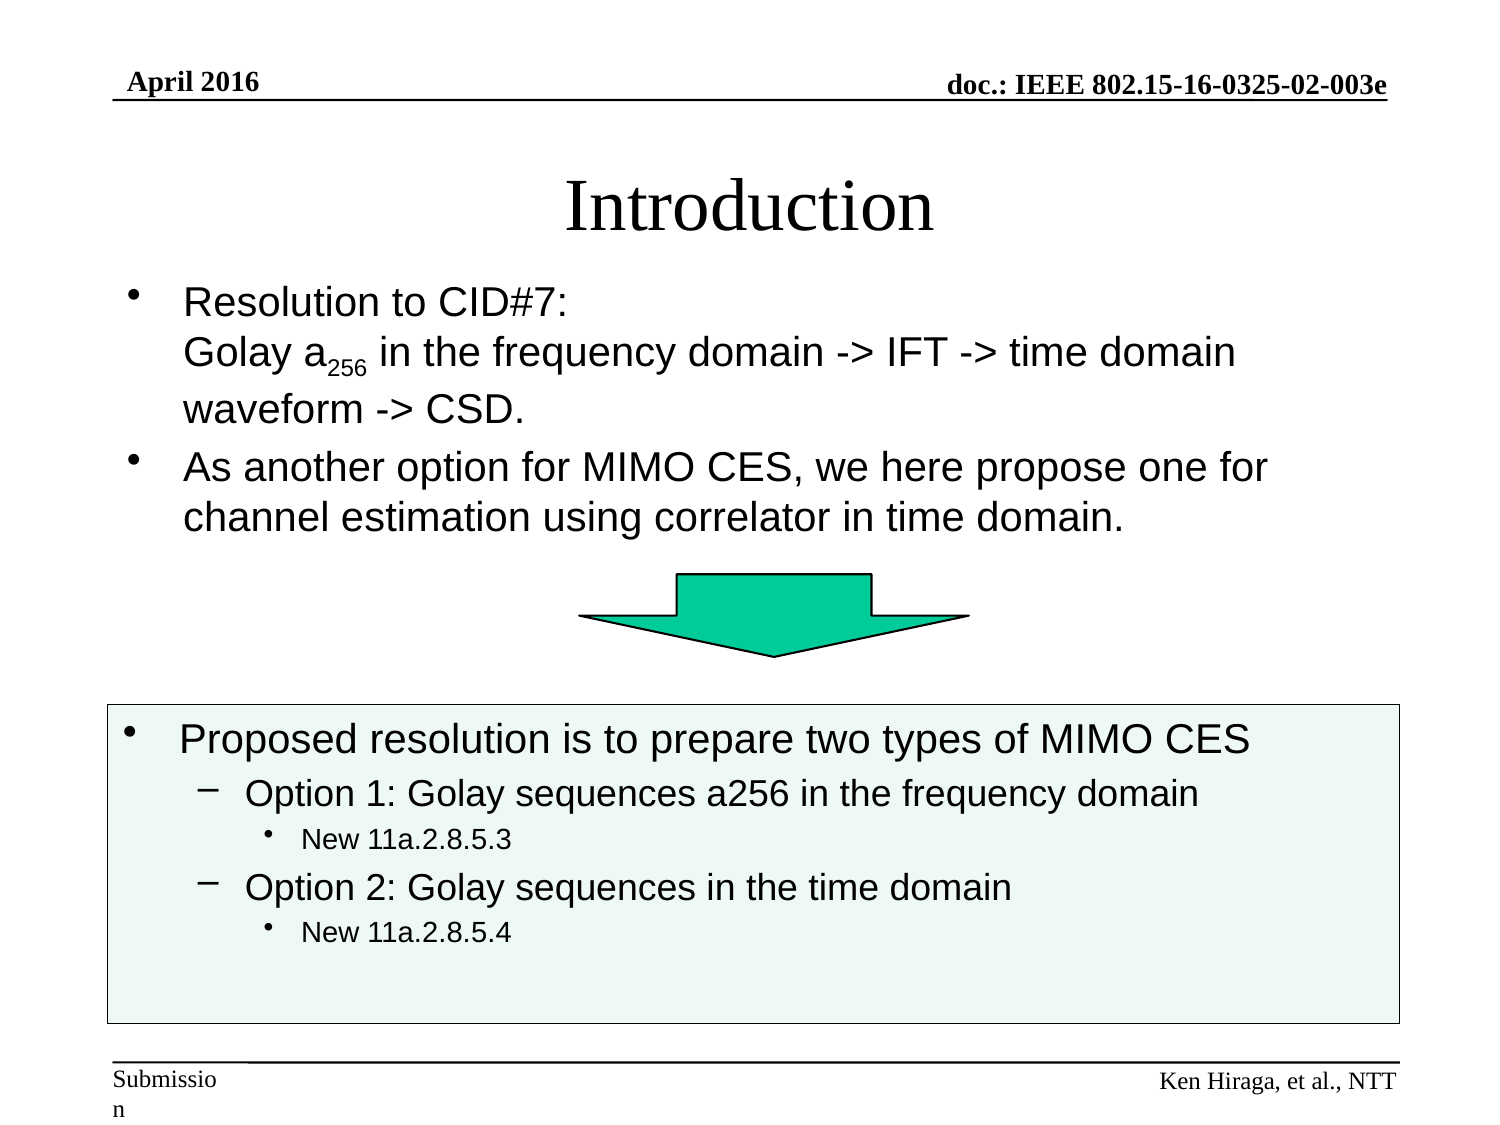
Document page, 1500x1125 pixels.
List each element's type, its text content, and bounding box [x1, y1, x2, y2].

title Introduction [112, 112, 1388, 267]
text_box [579, 574, 969, 657]
text_box Resolution to CID#7: Golay a256 in the frequency domain -> IFT -> time domain waveform -> CSD. As another option for MIMO CES, we here propose one for channel estimation using correlator in time domain. [112, 267, 1400, 548]
list Proposed resolution is to prepare two types of MIMO CES Option 1: Golay sequences a256 in the frequency domain New 11a.2.8.5.3 Option 2: Golay sequences in the time domain New 11a.2.8.5.4 [107, 704, 1400, 1024]
